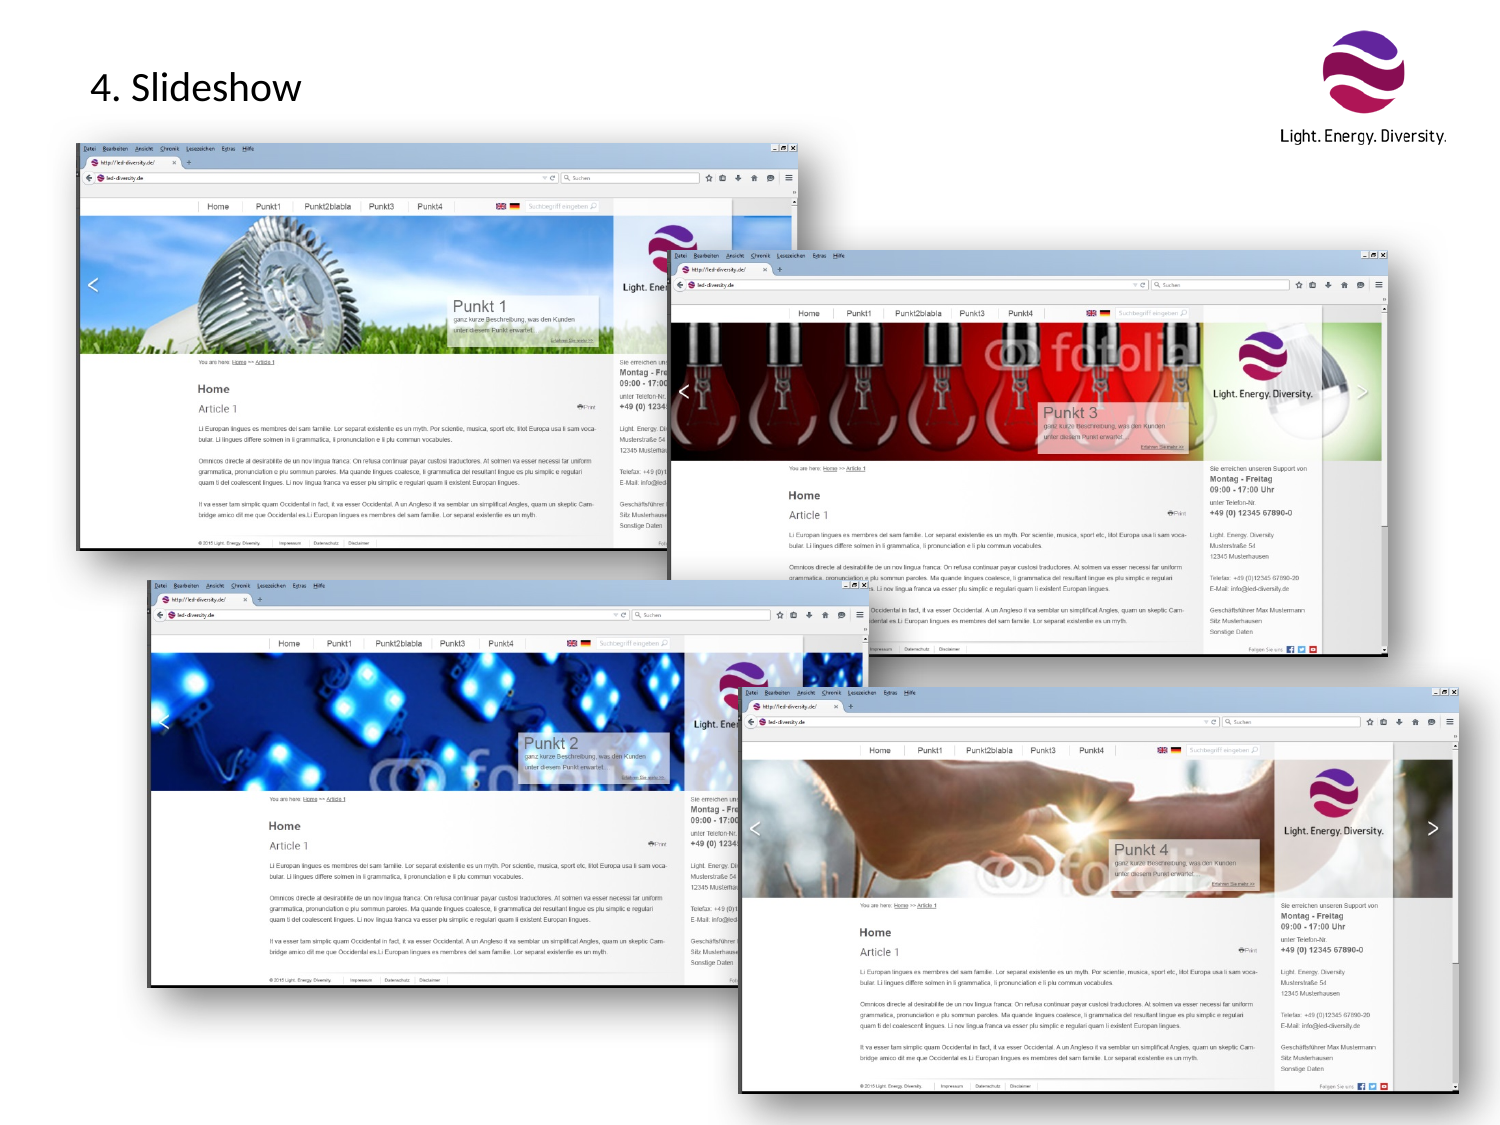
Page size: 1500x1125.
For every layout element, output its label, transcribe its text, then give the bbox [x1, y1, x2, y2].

title 4. Slideshow [75, 45, 1247, 126]
picture [76, 143, 1459, 1095]
picture [1281, 30, 1446, 145]
